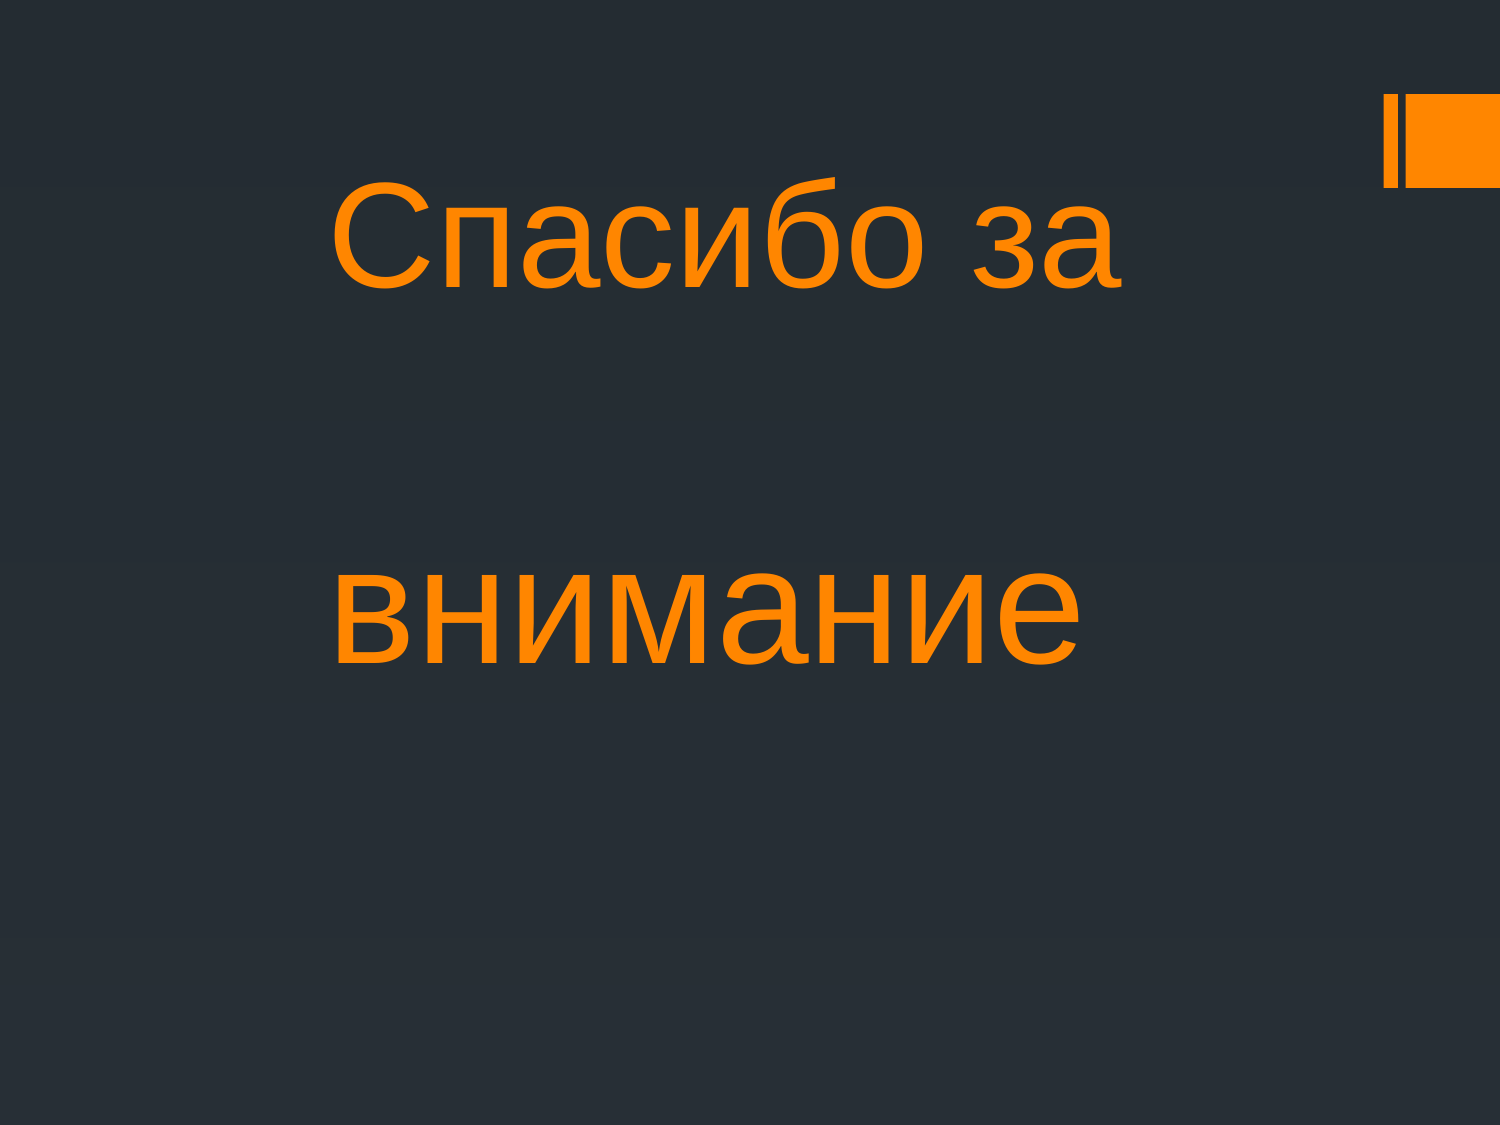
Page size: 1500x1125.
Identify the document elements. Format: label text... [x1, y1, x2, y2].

title Спасибо за внимание [312, 420, 1164, 705]
